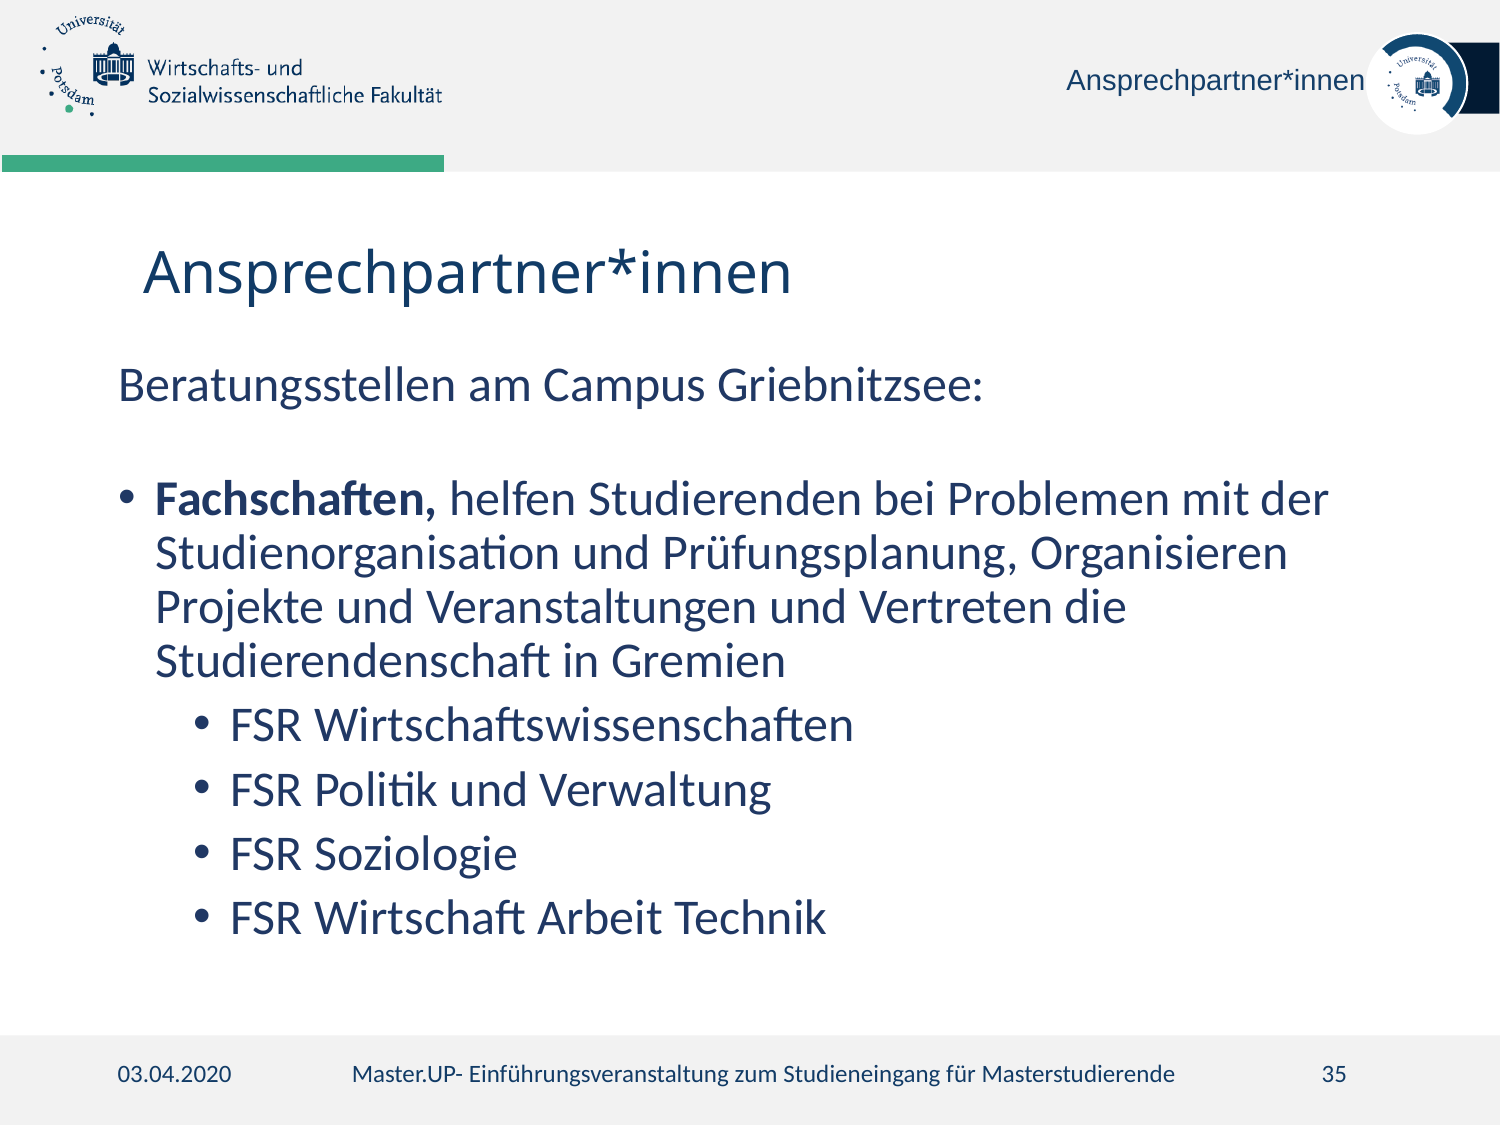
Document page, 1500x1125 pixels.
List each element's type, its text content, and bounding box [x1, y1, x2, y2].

text_box Ansprechpartner*innen [1051, 25, 1465, 137]
list Beratungsstellen am Campus Griebnitzsee: Fachschaften, helfen Studierenden bei Problemen mit der Studienorganisation und Prüfungsplanung, Organisieren Projekte und Veranstaltungen und Vertreten die Studierendenschaft in Gremien FSR Wirtschaftswissenschaften FSR Politik und Verwaltung FSR Soziologie FSR Wirtschaft Arbeit Technik [103, 350, 1397, 1014]
text_box [1449, 42, 1500, 114]
text_box [1365, 32, 1469, 135]
text_box Ansprechpartner*innen [128, 213, 1422, 336]
picture [2, 16, 444, 172]
